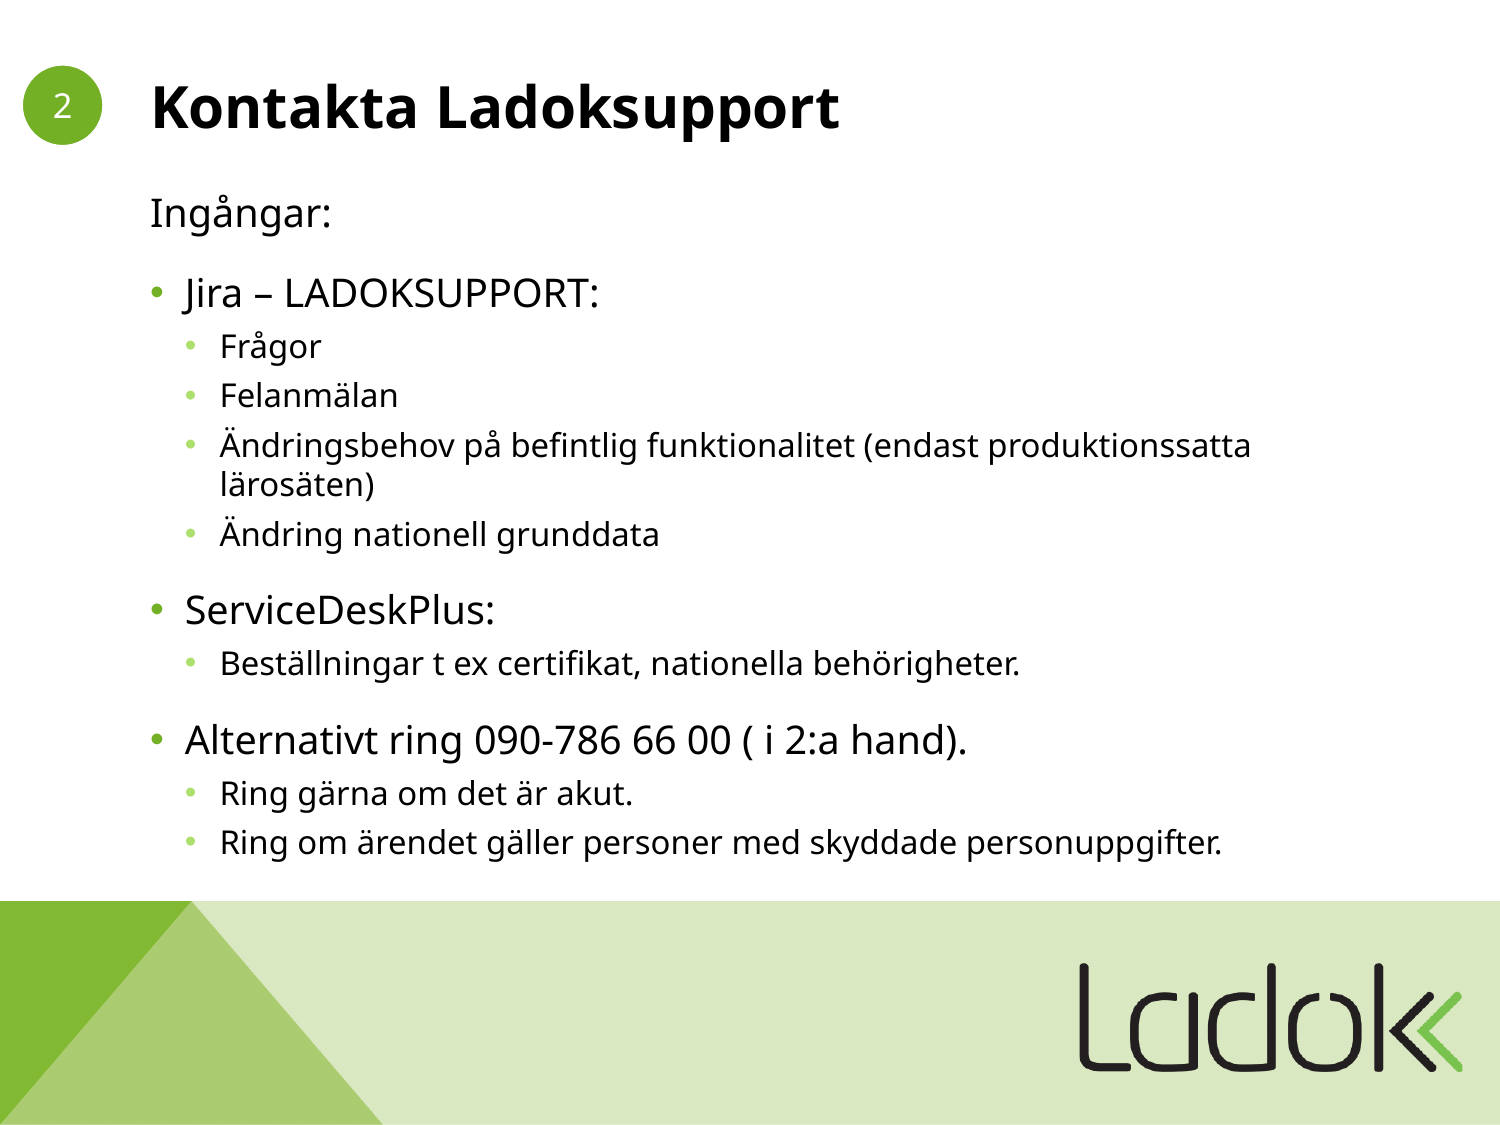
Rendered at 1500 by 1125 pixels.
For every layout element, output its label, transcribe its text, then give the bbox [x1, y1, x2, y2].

picture [0, 901, 1500, 1125]
list Ingångar: Jira – LADOKSUPPORT: Frågor Felanmälan Ändringsbehov på befintlig funktionalitet (endast produktionssatta lärosäten) Ändring nationell grunddata ServiceDeskPlus: Beställningar t ex certifikat, nationella behörigheter. Alternativt ring 090-786 66 00 ( i 2:a hand). Ring gärna om det är akut. Ring om ärendet gäller personer med skyddade personuppgifter. [135, 180, 1369, 870]
title Kontakta Ladoksupport [135, 60, 1369, 150]
